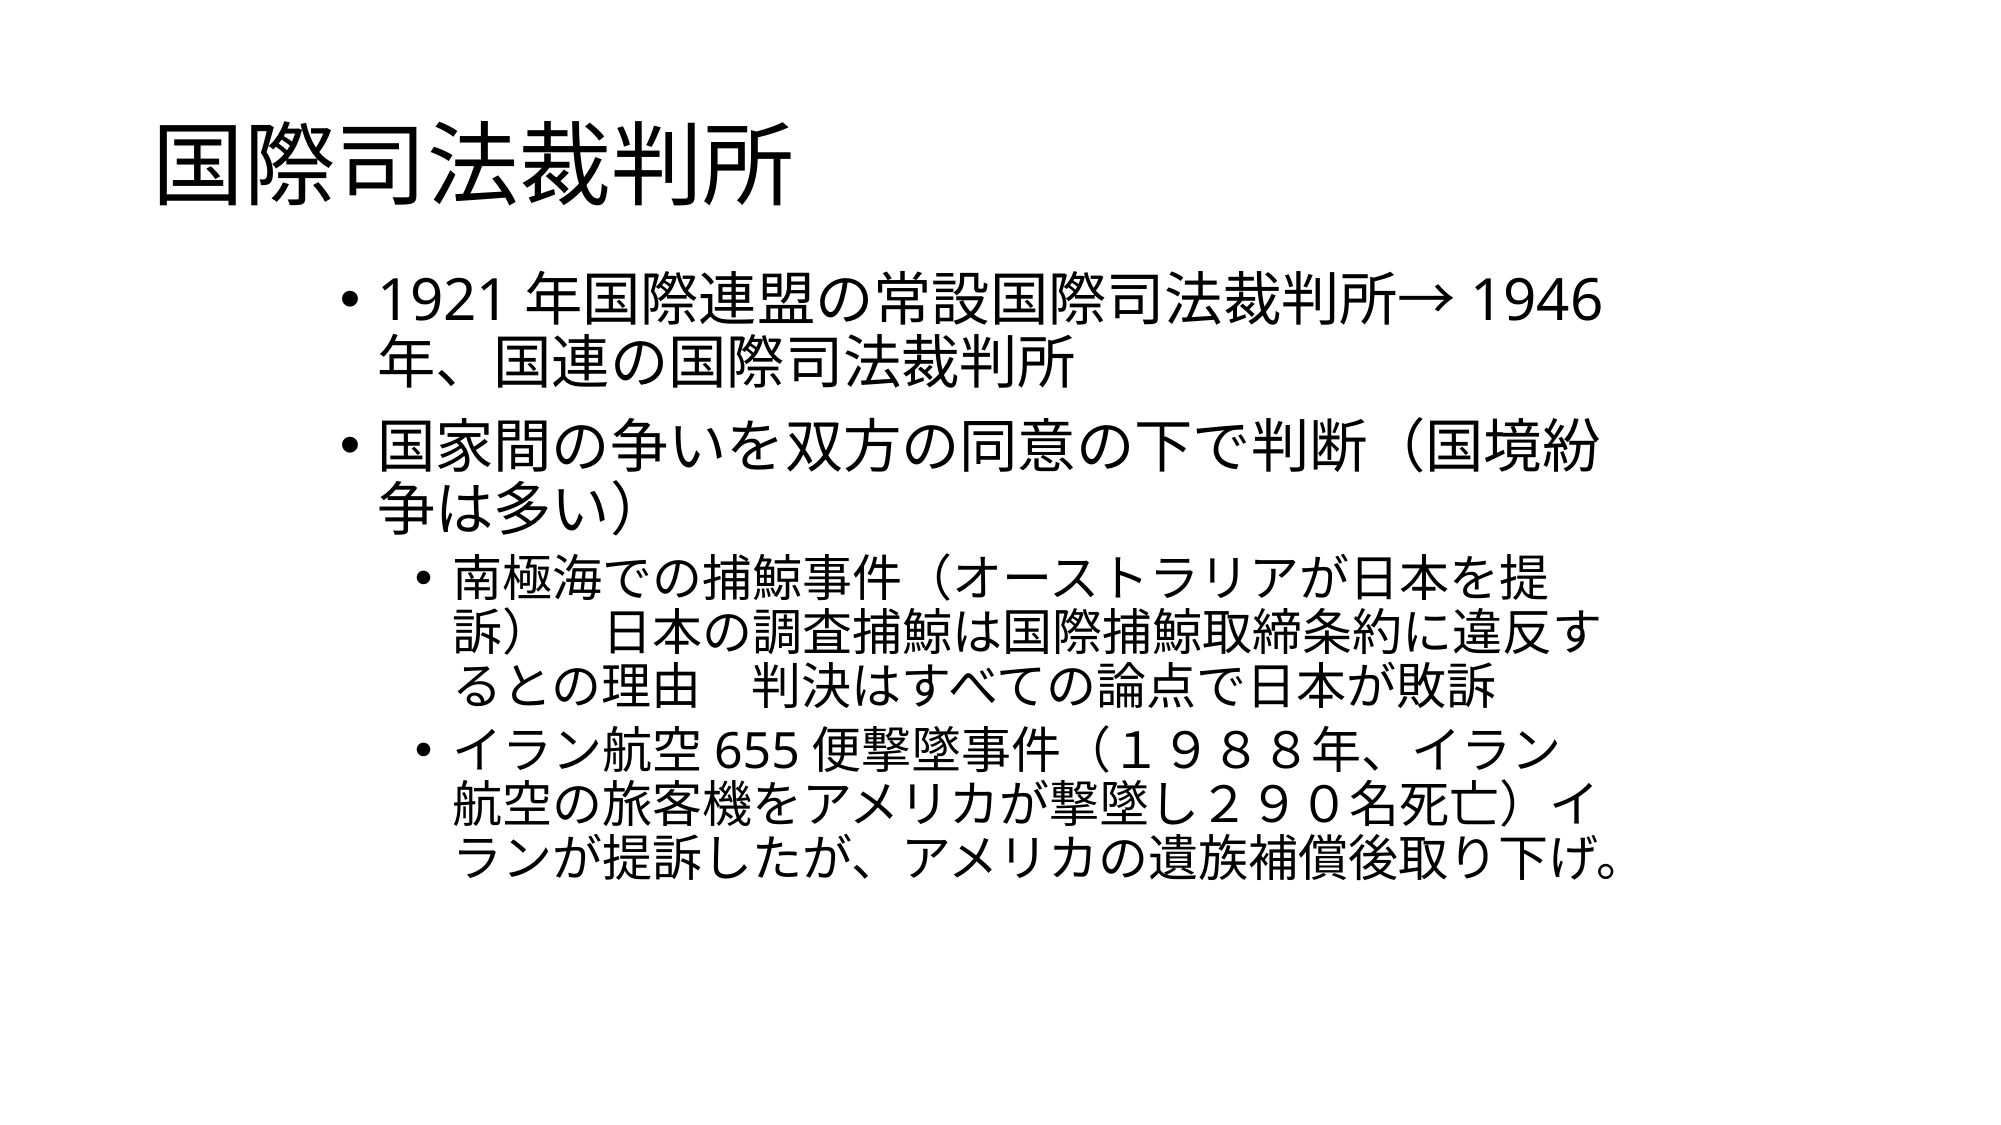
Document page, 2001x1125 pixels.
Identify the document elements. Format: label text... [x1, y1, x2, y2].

title 国際司法裁判所 [137, 59, 1863, 278]
list 1921年国際連盟の常設国際司法裁判所→1946年、国連の国際司法裁判所 国家間の争いを双方の同意の下で判断（国境紛争は多い） 南極海での捕鯨事件（オーストラリアが日本を提訴） 日本の調査捕鯨は国際捕鯨取締条約に違反するとの理由 判決はすべての論点で日本が敗訴 イラン航空655便撃墜事件（１９８８年、イラン航空の旅客機をアメリカが撃墜し２９０名死亡）イランが提訴したが、アメリカの遺族補償後取り下げ。 [324, 262, 1619, 977]
